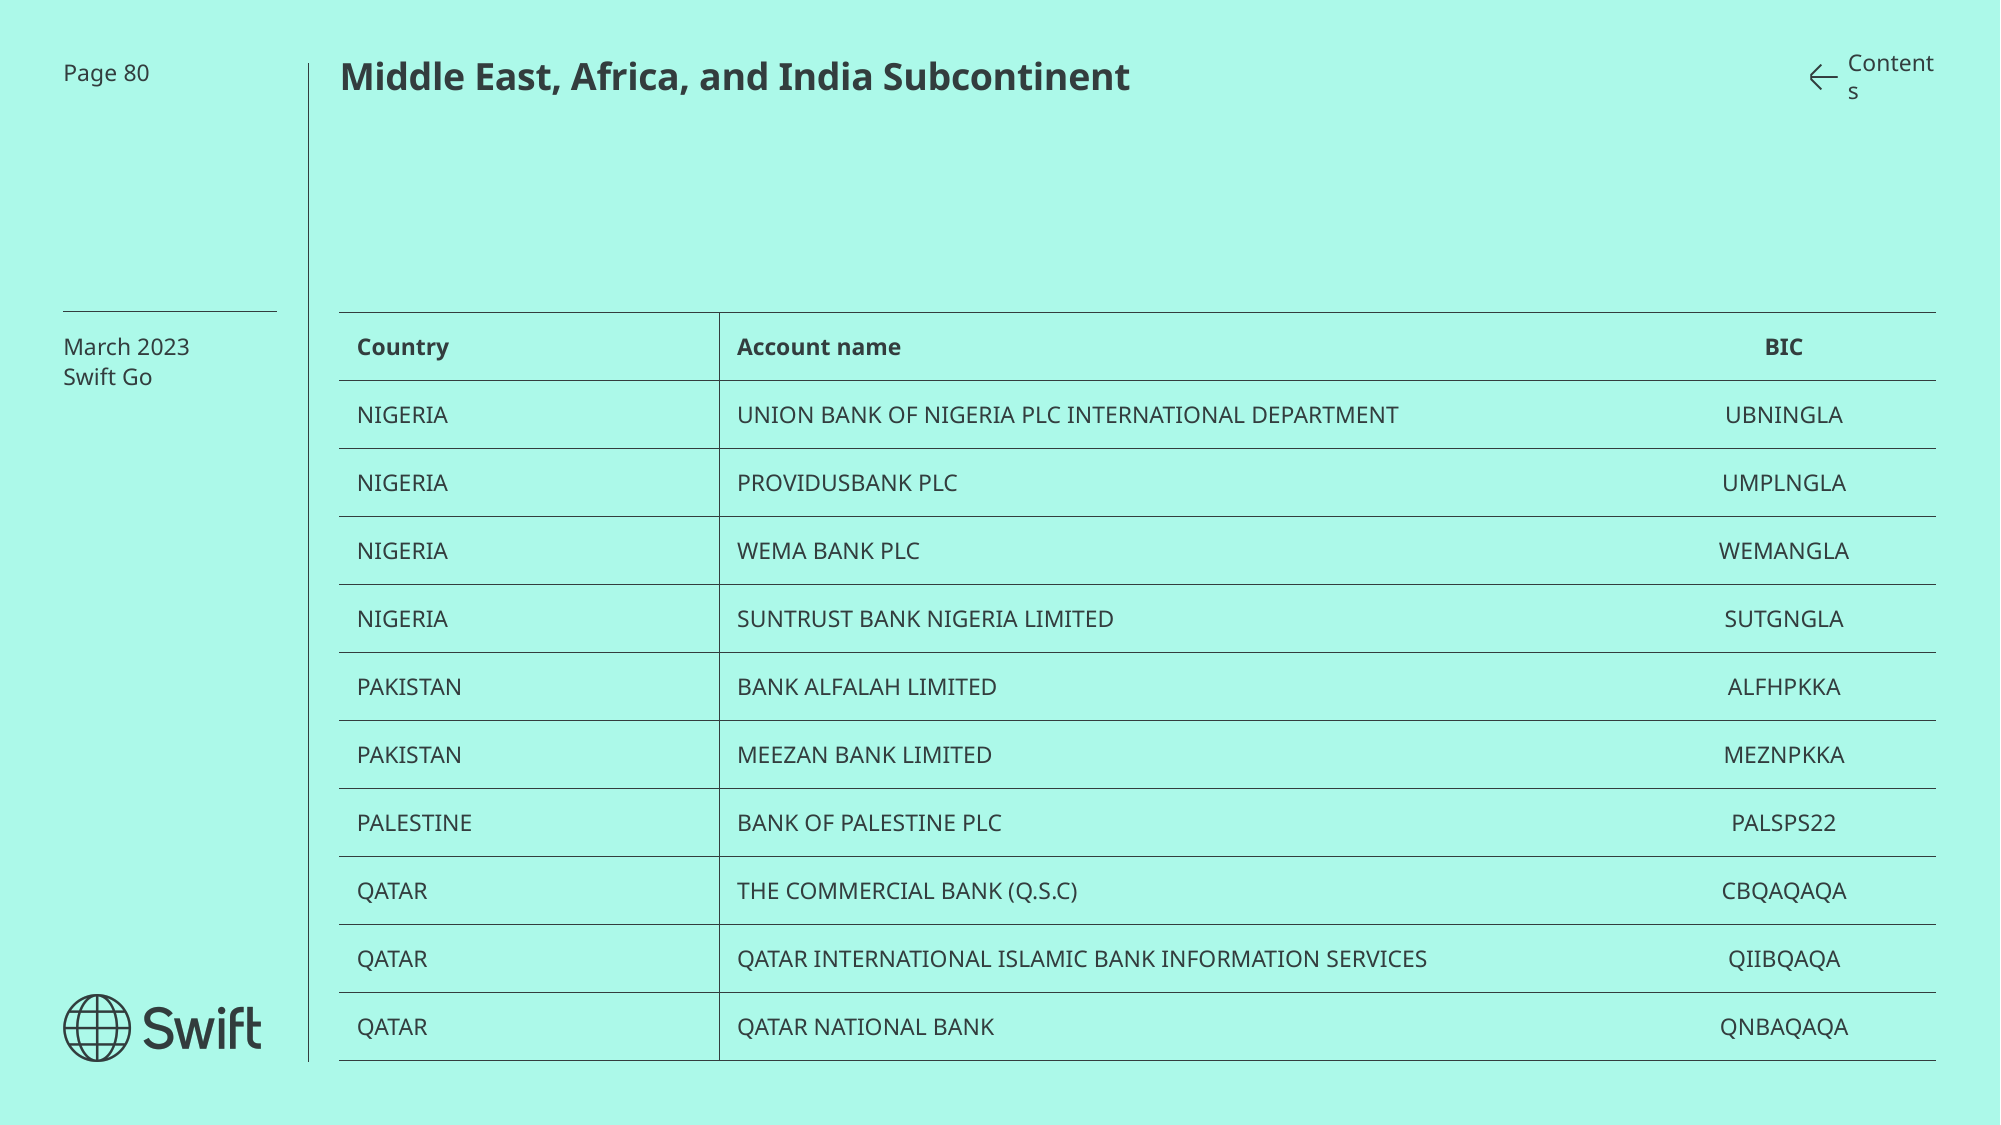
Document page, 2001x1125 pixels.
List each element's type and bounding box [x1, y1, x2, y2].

table_cell [720, 381, 1936, 448]
table_cell [339, 789, 719, 856]
table_cell [720, 653, 1936, 720]
table_cell [339, 653, 719, 720]
slide_number [63, 58, 278, 88]
table_cell [339, 857, 719, 924]
table_cell [339, 585, 719, 652]
table_cell [720, 993, 1936, 1060]
table_cell [720, 585, 1936, 652]
table_cell [720, 789, 1936, 856]
table_header [339, 313, 719, 380]
table_cell [720, 721, 1936, 788]
table_cell [339, 517, 719, 584]
picture [63, 994, 261, 1062]
table_cell [339, 449, 719, 516]
table_cell [339, 993, 719, 1060]
text_box [1810, 60, 1939, 93]
table_cell [720, 449, 1936, 516]
table_cell [720, 857, 1936, 924]
footer [63, 362, 278, 687]
table_cell [720, 925, 1936, 992]
table_cell [720, 517, 1936, 584]
table_cell [339, 721, 719, 788]
table_header [720, 313, 1936, 380]
list [339, 54, 1799, 188]
table_cell [339, 381, 719, 448]
table_cell [339, 925, 719, 992]
slide_number [63, 333, 278, 362]
